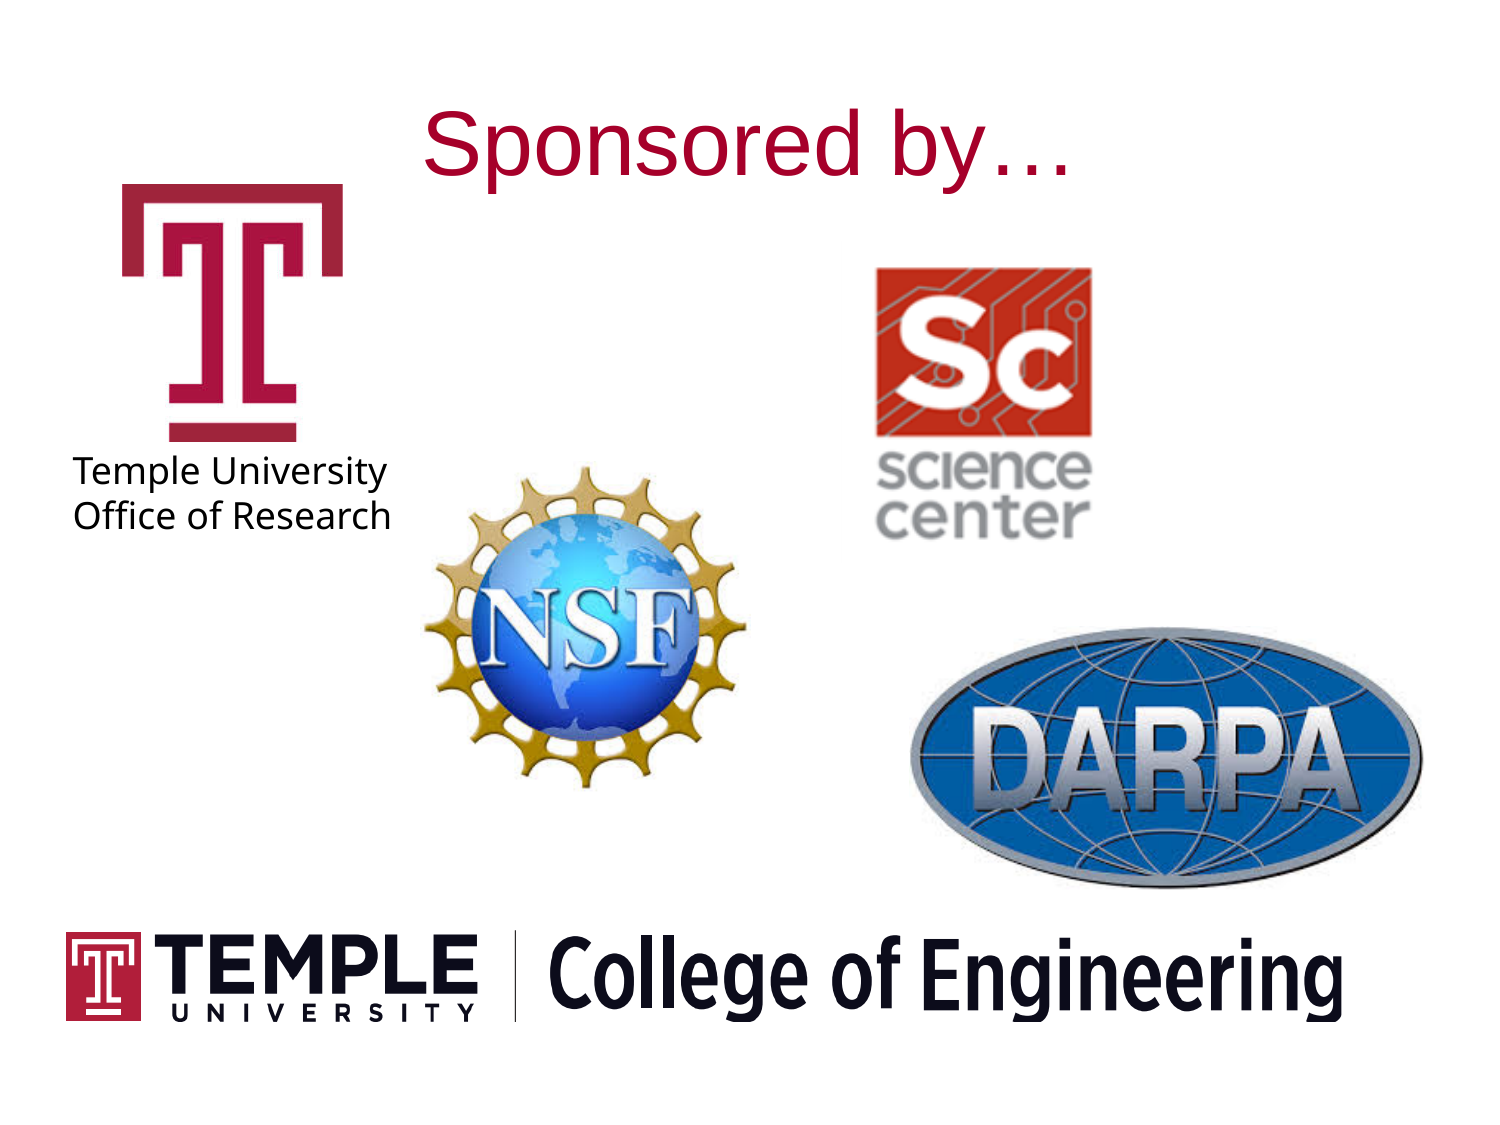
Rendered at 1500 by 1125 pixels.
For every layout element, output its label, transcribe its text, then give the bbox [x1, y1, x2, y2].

title Sponsored by… [75, 45, 1425, 233]
picture [65, 929, 1342, 1022]
picture [420, 461, 751, 793]
picture [909, 626, 1426, 892]
picture [840, 241, 1129, 563]
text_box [74, 184, 391, 546]
